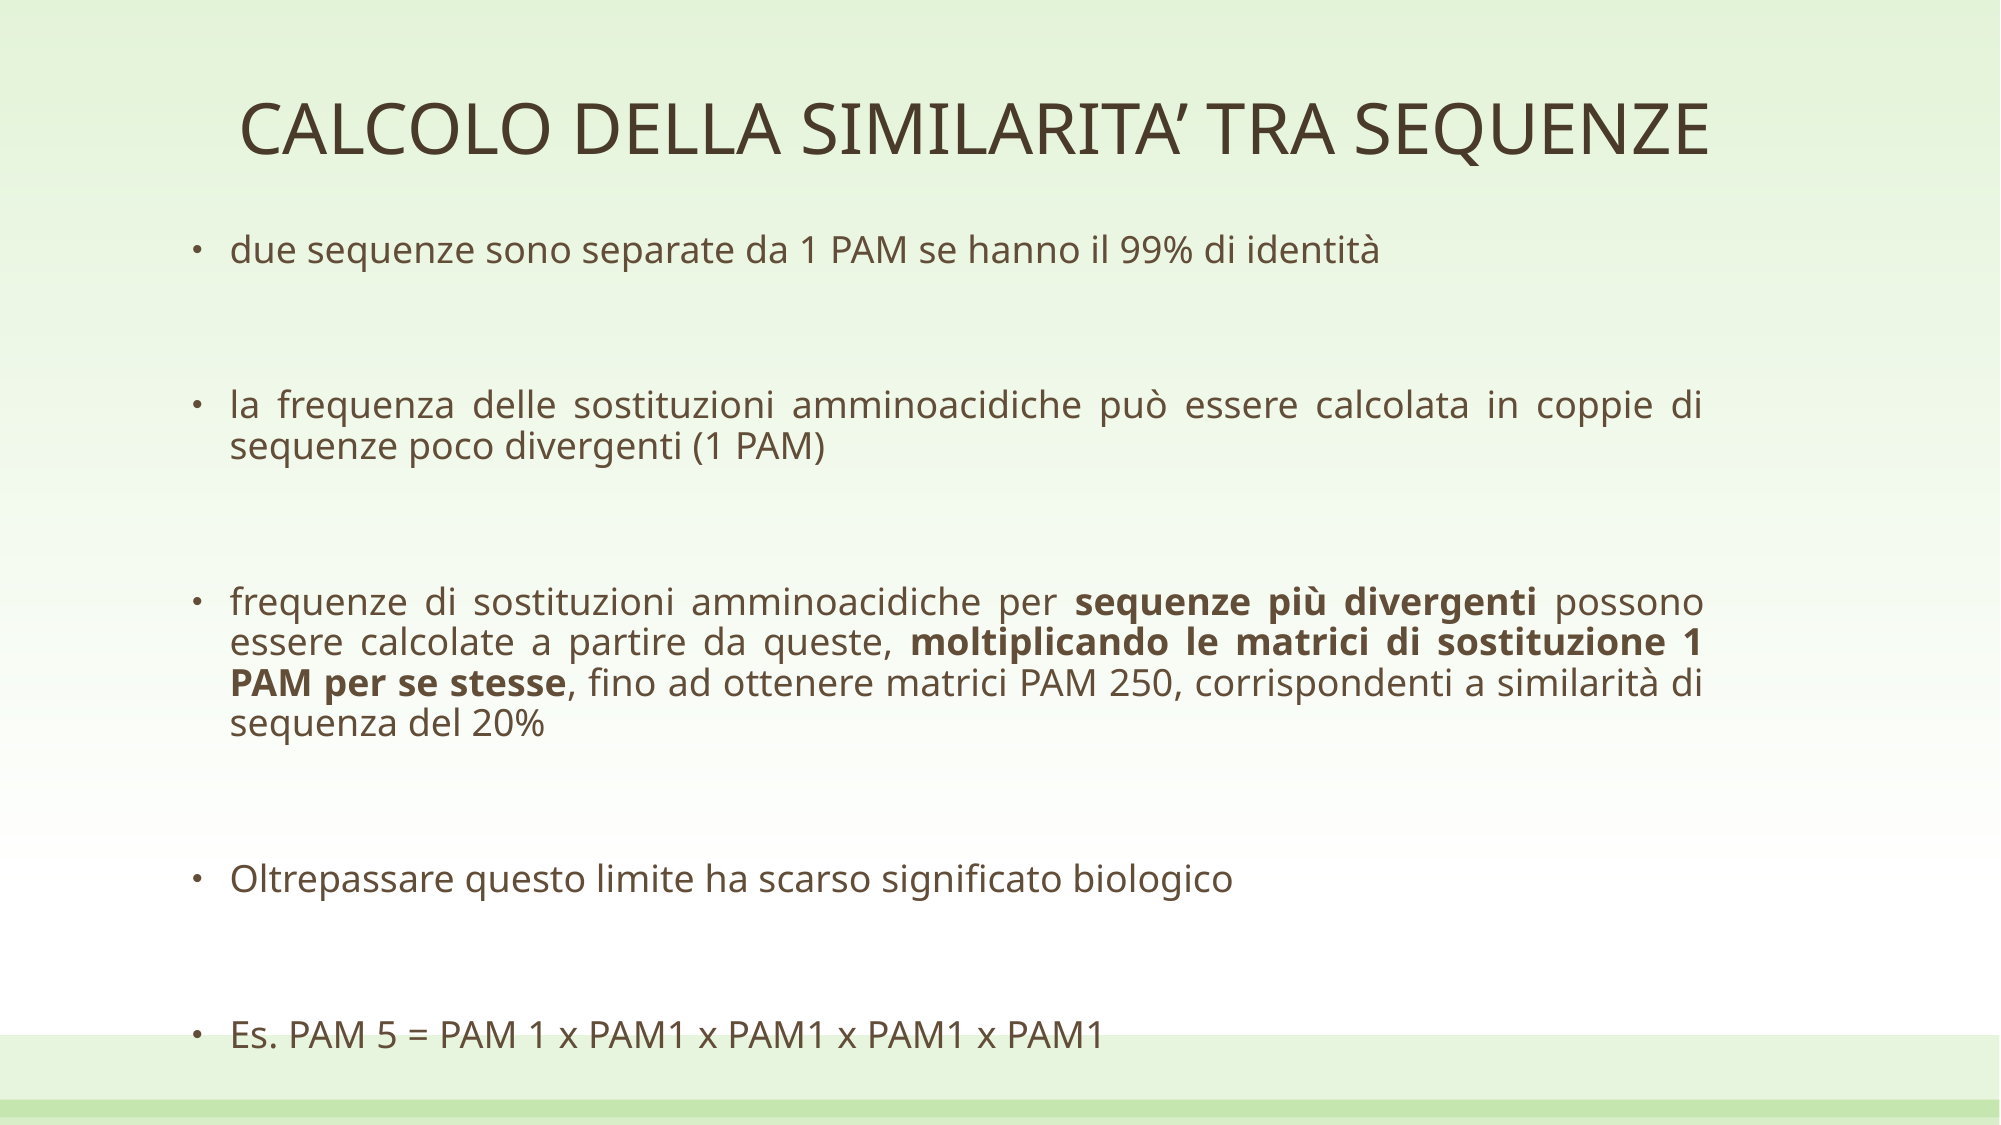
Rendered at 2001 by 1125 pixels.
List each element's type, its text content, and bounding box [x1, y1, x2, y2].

title CALCOLO DELLA SIMILARITA’ TRA SEQUENZE [223, 65, 1784, 178]
list due sequenze sono separate da 1 PAM se hanno il 99% di identità la frequenza delle sostituzioni amminoacidiche può essere calcolata in coppie di sequenze poco divergenti (1 PAM) frequenze di sostituzioni amminoacidiche per sequenze più divergenti possono essere calcolate a partire da queste, moltiplicando le matrici di sostituzione 1 PAM per se stesse, fino ad ottenere matrici PAM 250, corrispondenti a similarità di sequenza del 20% Oltrepassare questo limite ha scarso significato biologico Es. PAM 5 = PAM 1 x PAM1 x PAM1 x PAM1 x PAM1 [169, 223, 1720, 987]
